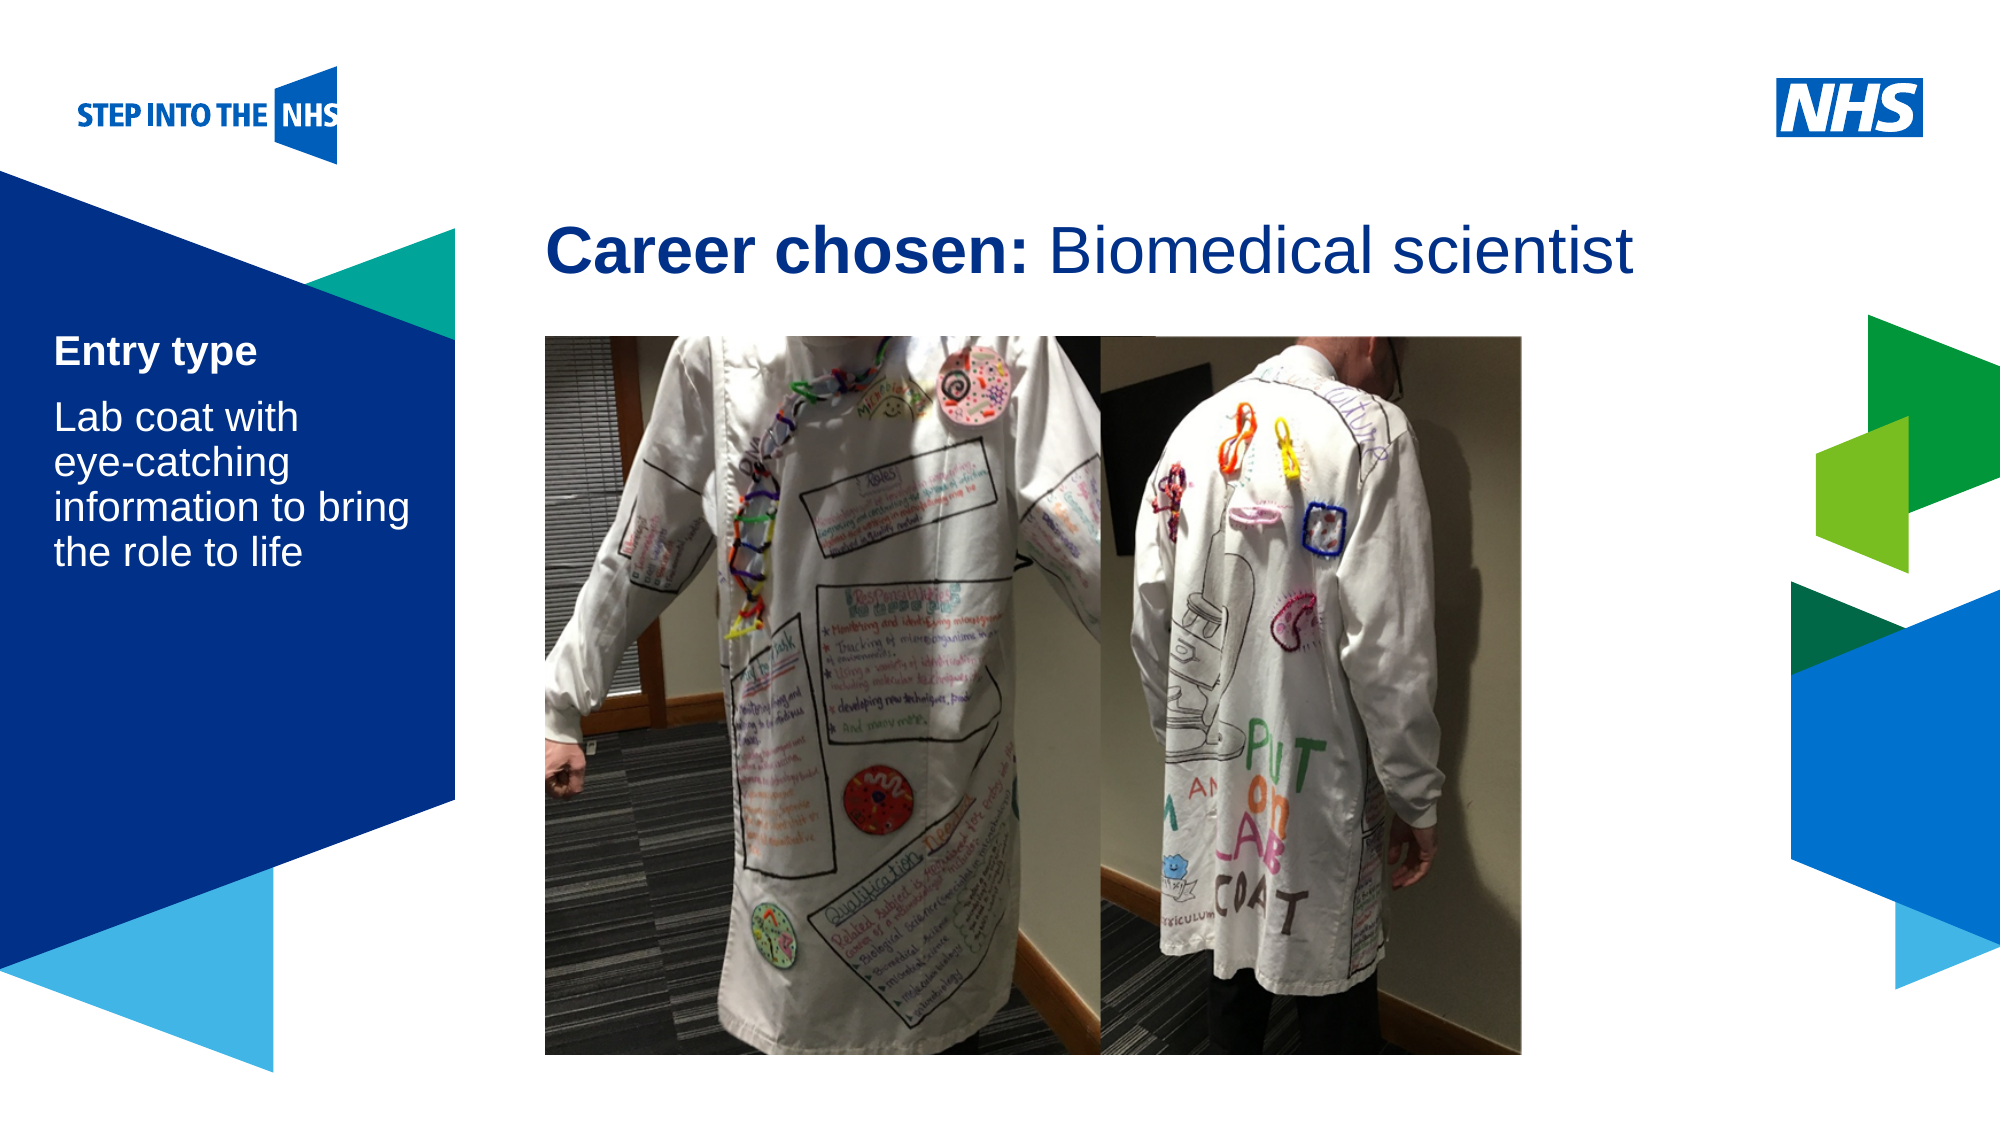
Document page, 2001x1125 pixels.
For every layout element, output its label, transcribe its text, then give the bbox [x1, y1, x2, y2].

text_box Entry type Lab coat with eye-catching information to bring the role to life [53, 329, 415, 796]
title Career chosen: Biomedical scientist [545, 216, 1767, 306]
picture [545, 336, 1522, 1055]
